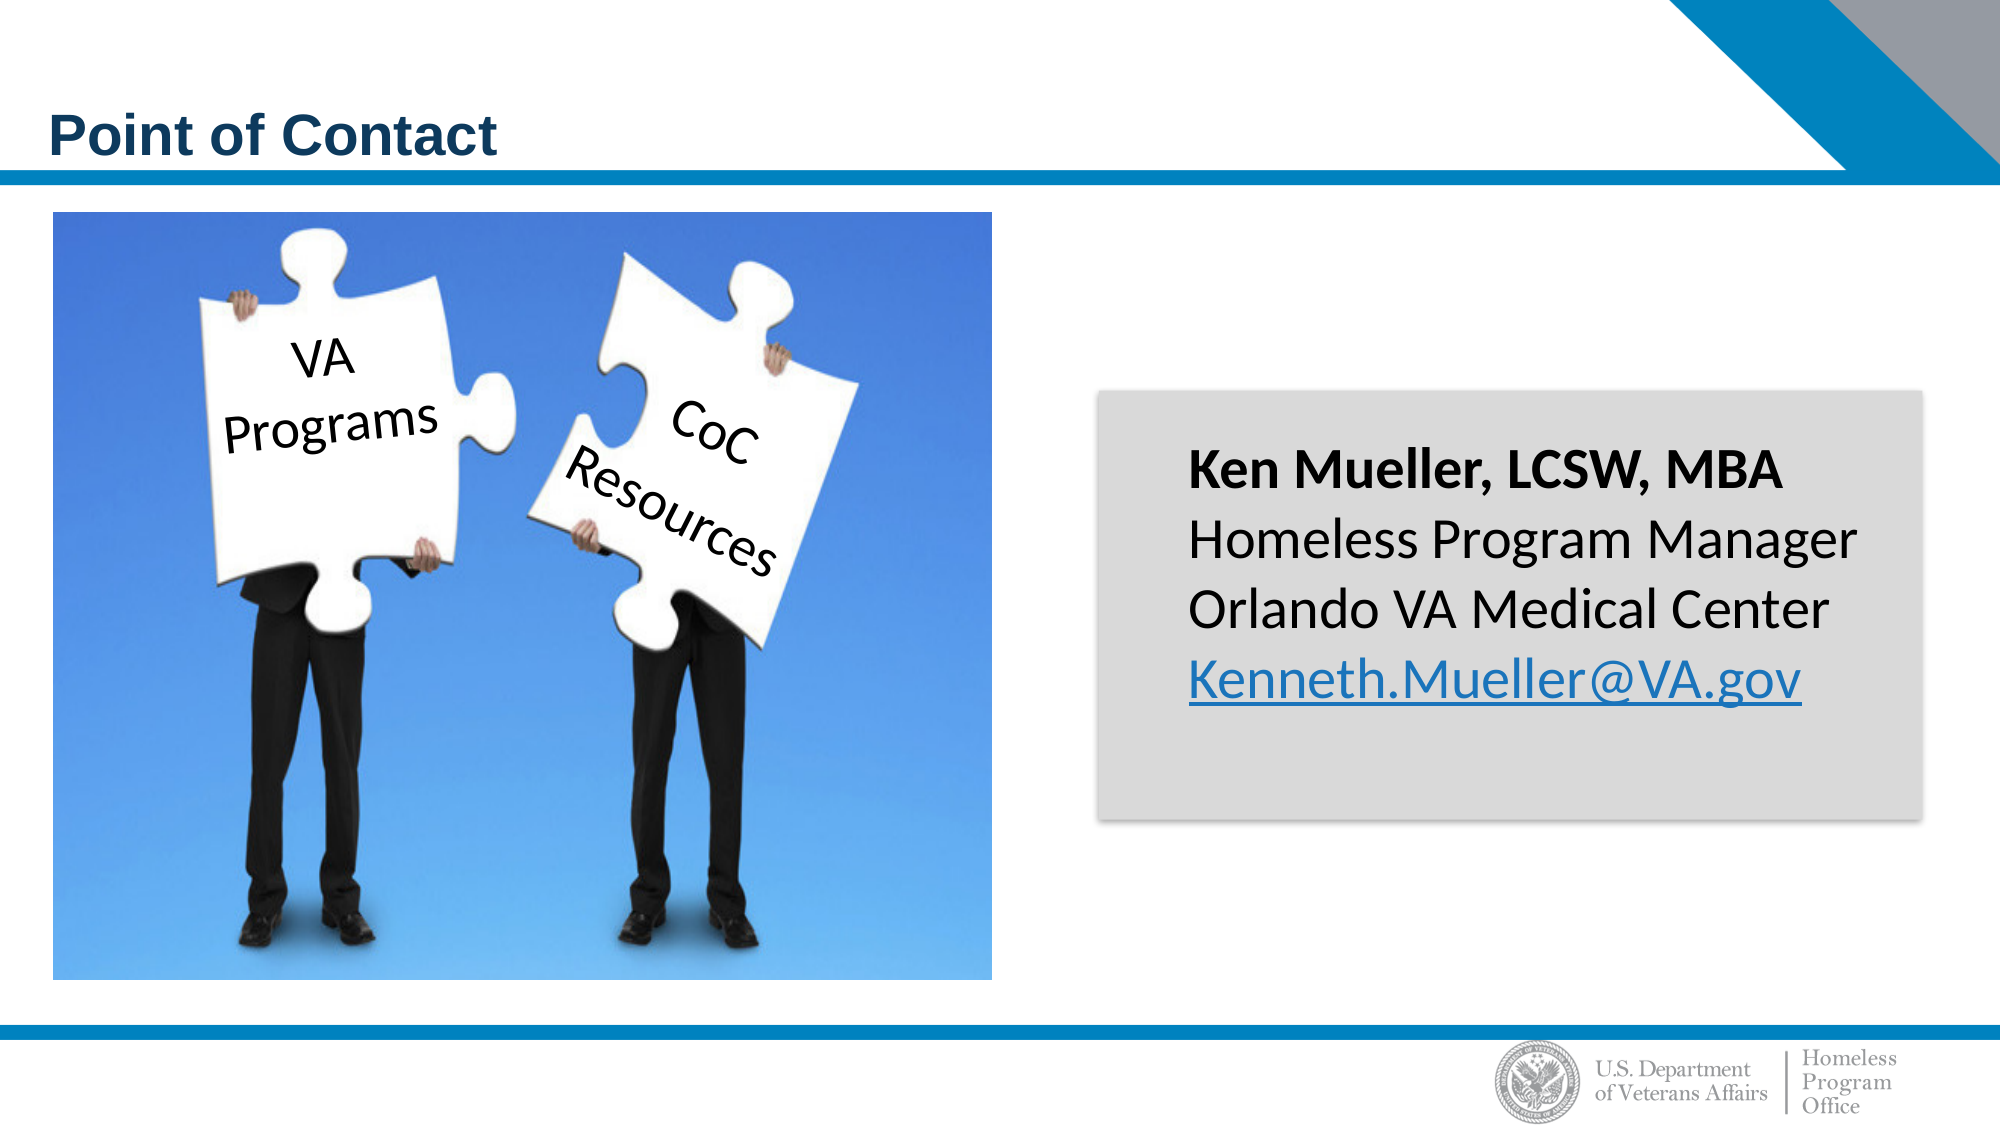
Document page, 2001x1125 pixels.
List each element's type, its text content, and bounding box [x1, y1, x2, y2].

title Point of Contact [33, 12, 1567, 175]
picture [0, 186, 2000, 1024]
picture [0, 0, 1844, 170]
picture [0, 1040, 2000, 1125]
text_box Ken Mueller, LCSW, MBA Homeless Program Manager Orlando VA Medical Center Kenneth.Mueller@VA.gov [1098, 390, 1923, 820]
picture [1831, 0, 2000, 163]
